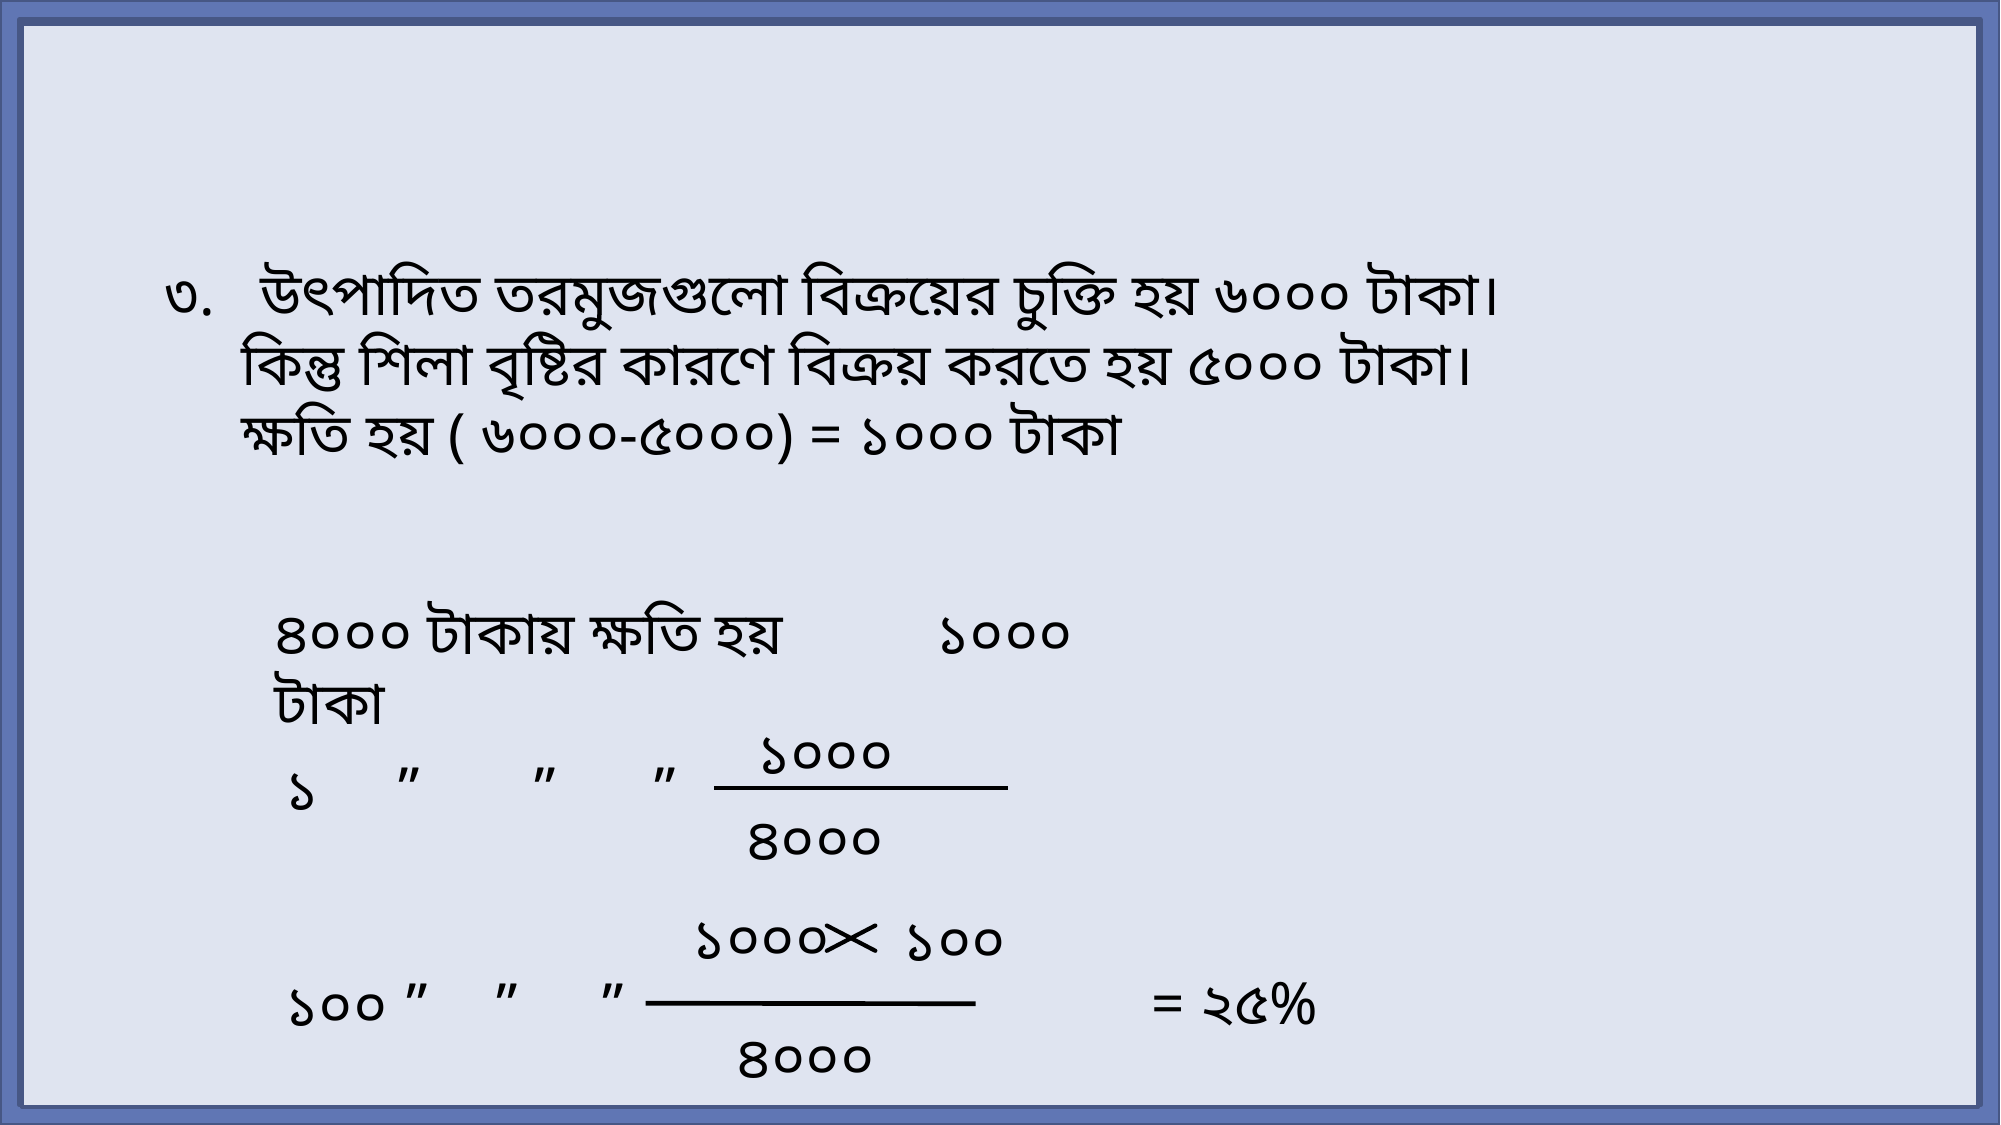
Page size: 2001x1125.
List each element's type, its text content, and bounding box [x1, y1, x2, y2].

text_box ৪০০০ [683, 1012, 938, 1098]
text_box [824, 923, 878, 953]
text_box ১০০০ [741, 789, 1000, 794]
text_box ৪০০০ টাকায় ক্ষতি হয় ১০০০ টাকা [259, 589, 1204, 744]
text_box ১০০ [888, 895, 1063, 980]
text_box ১০০ ” ” ” [269, 960, 646, 1046]
text_box ১০০০ [741, 708, 1000, 787]
text_box [0, 0, 2000, 1125]
text_box ১০০০ [677, 894, 965, 979]
text_box ৩. উৎপাদিত তরমুজগুলো বিক্রয়ের চুক্তি হয় ৬০০০ টাকা। কিন্তু শিলা বৃষ্টির কারণে বিক্রয় করতে হয় ৫০০০ টাকা। ক্ষতি হয় ( ৬০০০-৫০০০) = ১০০০ টাকা [150, 249, 1553, 475]
text_box [20, 22, 1980, 1109]
text_box ৪০০০ [731, 795, 991, 880]
text_box = ২৫% [1136, 958, 1392, 1044]
text_box ১ ” ” ” [269, 745, 774, 830]
